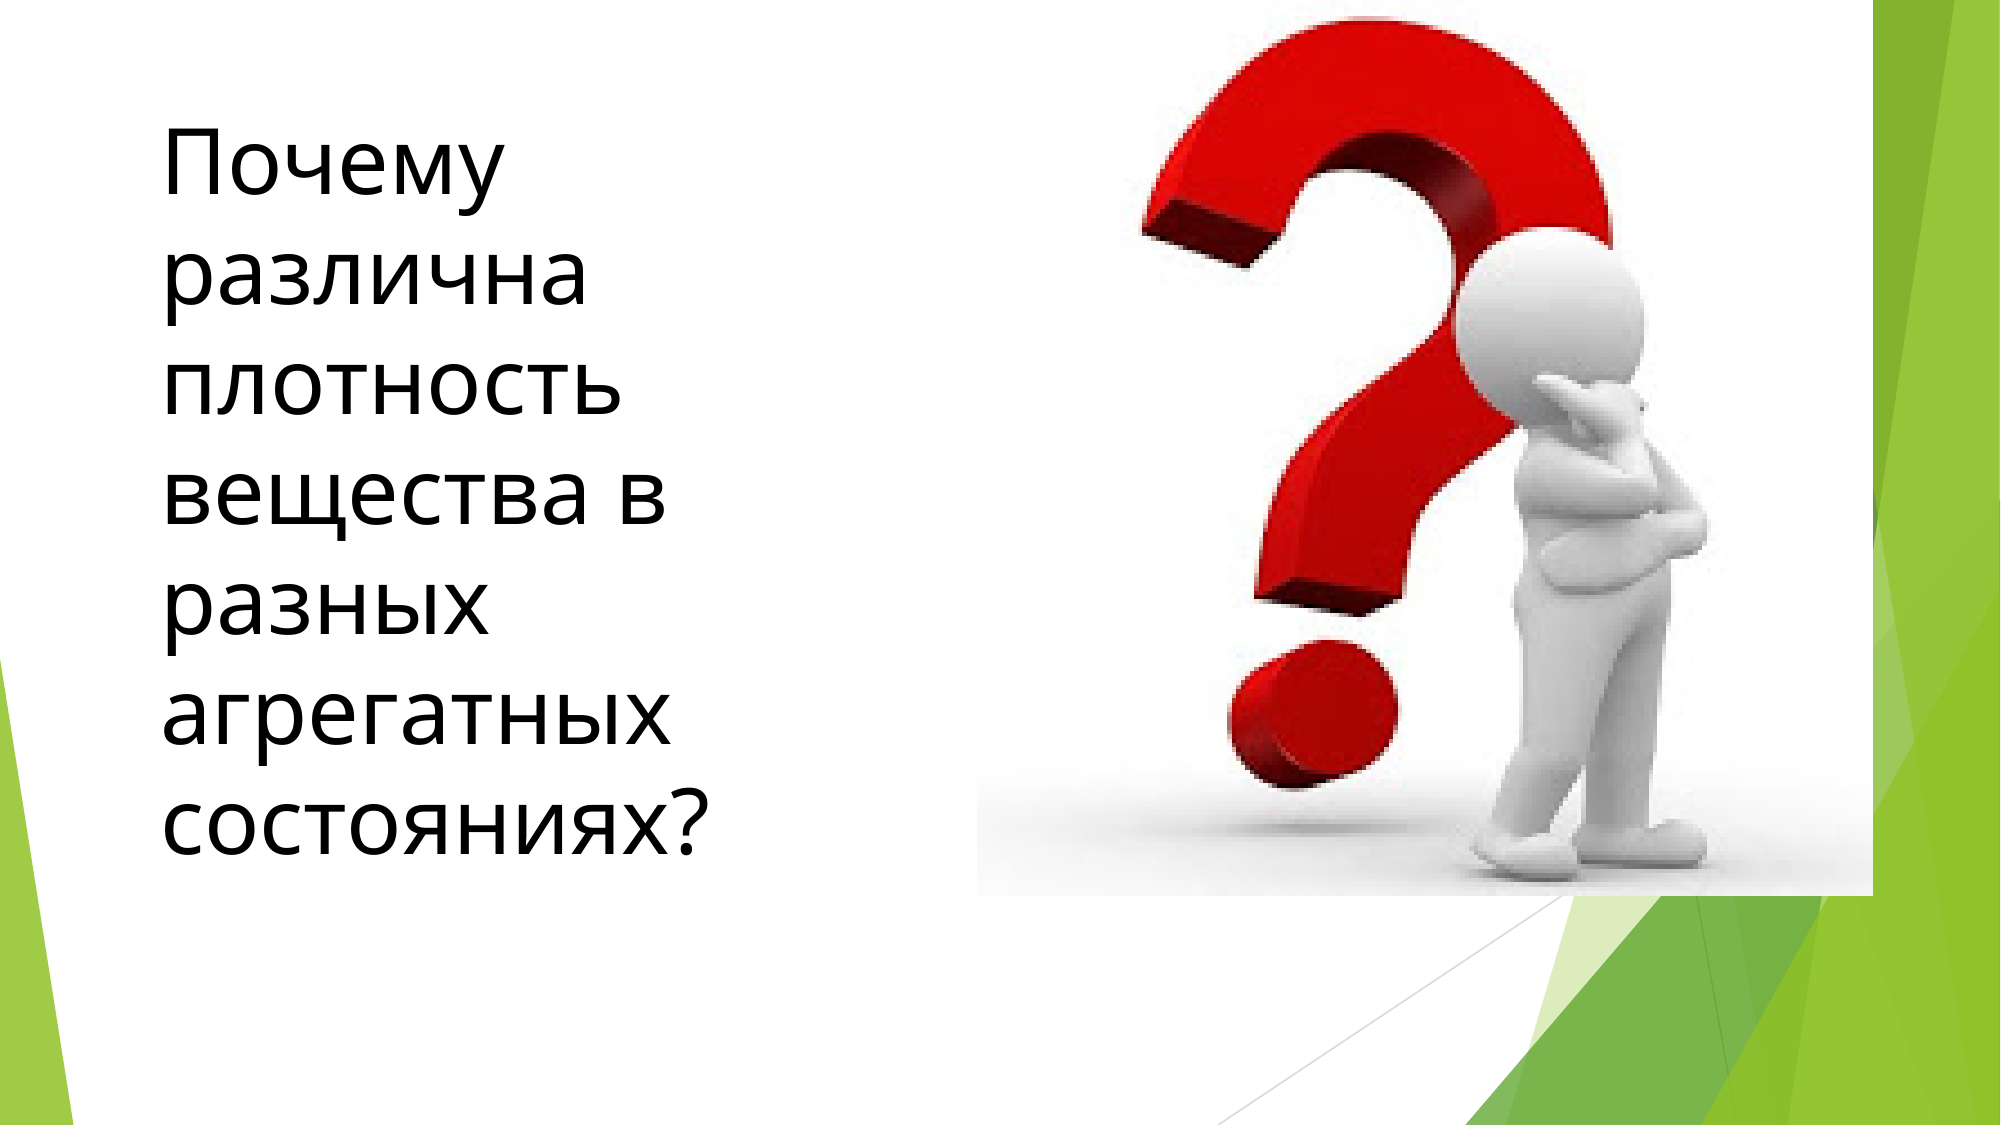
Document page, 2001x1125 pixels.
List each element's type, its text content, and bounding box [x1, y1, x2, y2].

text_box Почему различна плотность вещества в разных агрегатных состояниях? [145, 95, 919, 777]
picture [976, 0, 1873, 896]
